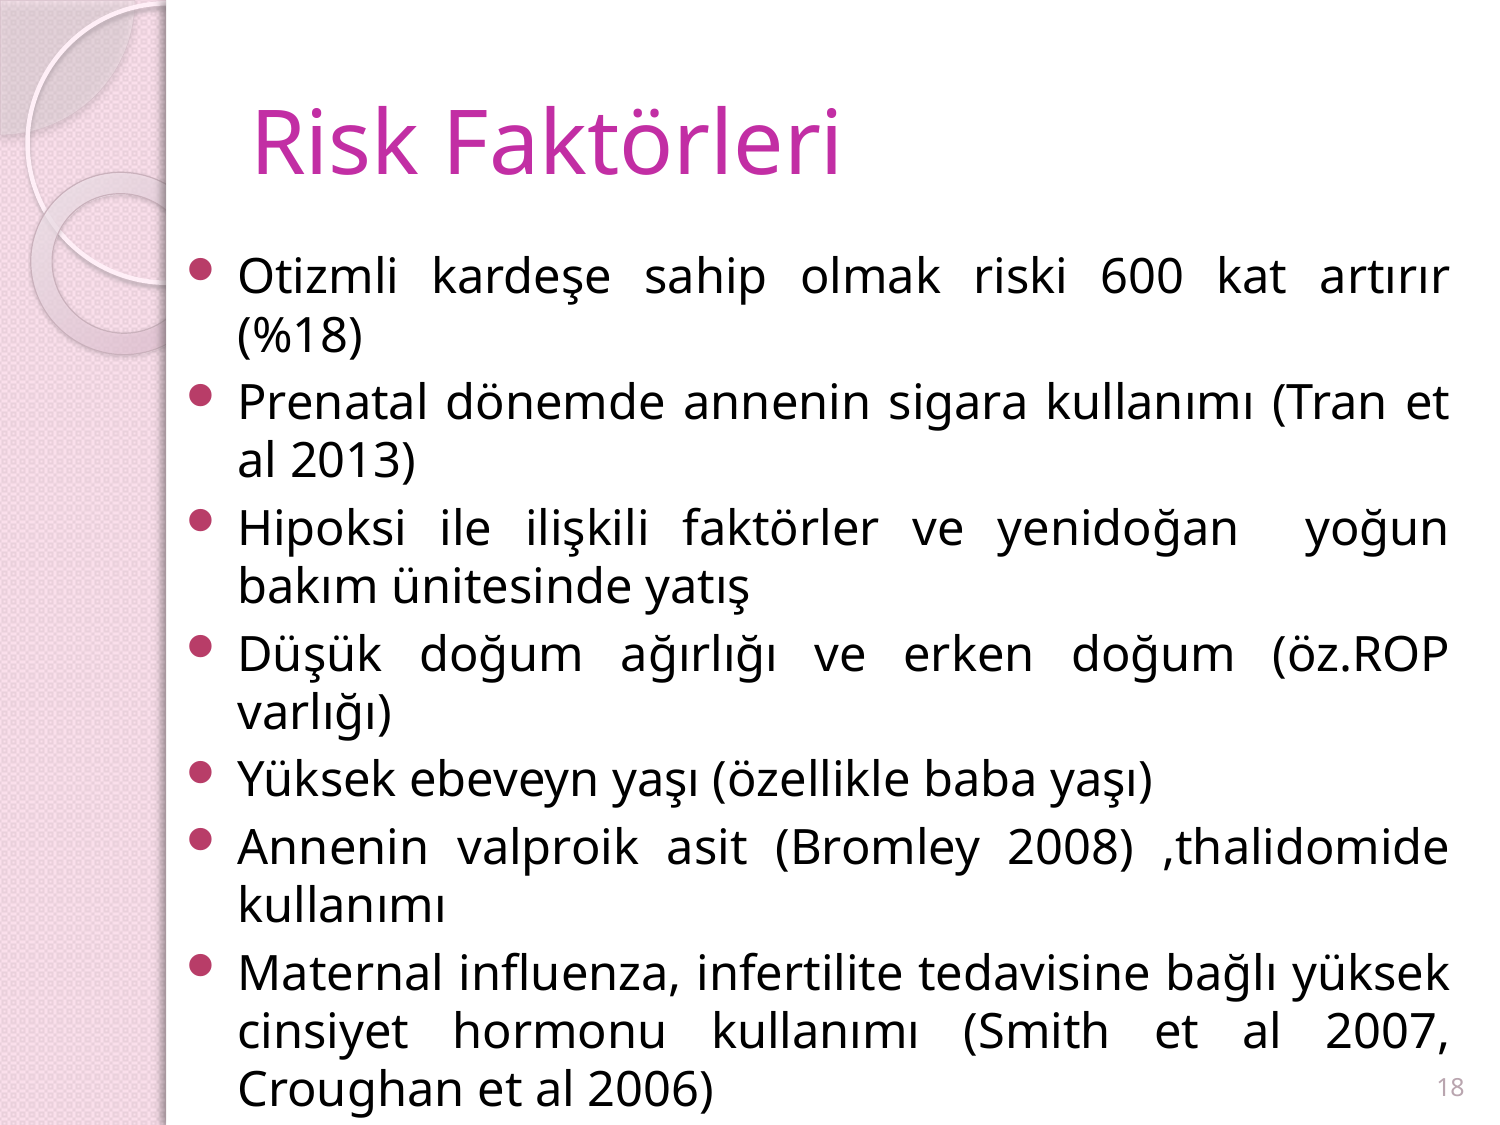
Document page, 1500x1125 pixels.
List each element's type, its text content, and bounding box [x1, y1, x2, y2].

list Otizmli kardeşe sahip olmak riski 600 kat artırır (%18) Prenatal dönemde annenin sigara kullanımı (Tran et al 2013) Hipoksi ile ilişkili faktörler ve yenidoğan yoğun bakım ünitesinde yatış Düşük doğum ağırlığı ve erken doğum (öz.ROP varlığı) Yüksek ebeveyn yaşı (özellikle baba yaşı) Annenin valproik asit (Bromley 2008) ,thalidomide kullanımı Maternal influenza, infertilite tedavisine bağlı yüksek cinsiyet hormonu kullanımı (Smith et al 2007, Croughan et al 2006) [170, 237, 1466, 1125]
slide_number 18 [1413, 1034, 1488, 1113]
title Risk Faktörleri [235, 45, 1466, 233]
